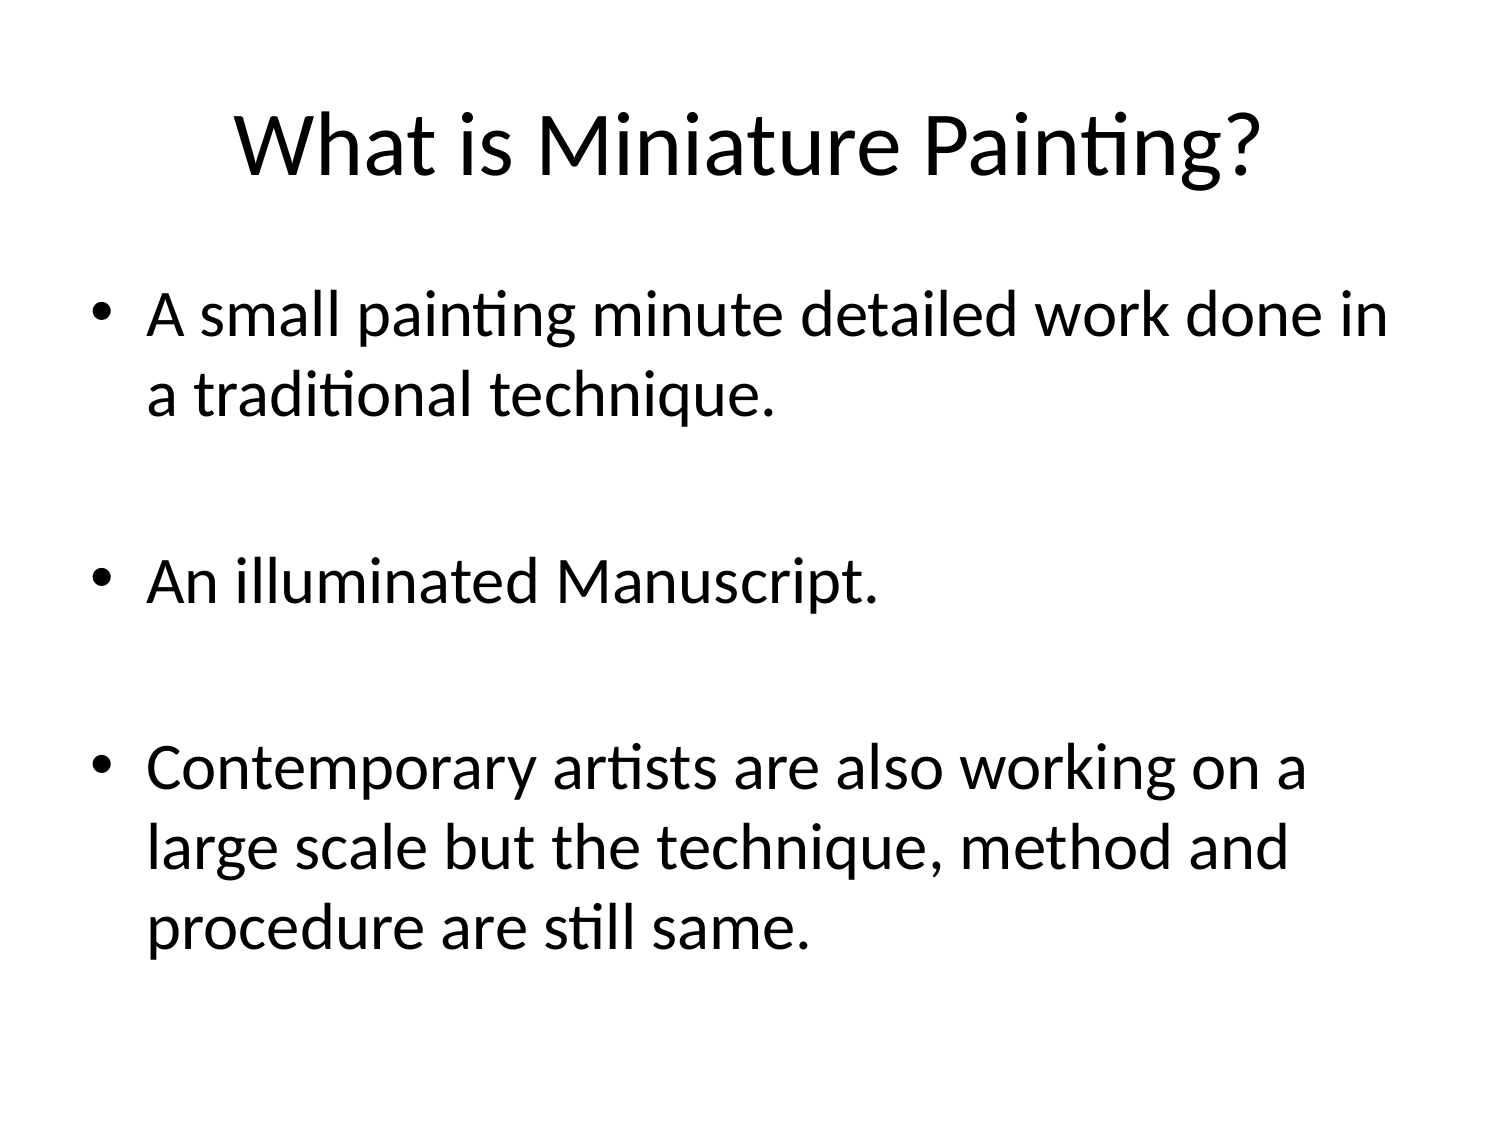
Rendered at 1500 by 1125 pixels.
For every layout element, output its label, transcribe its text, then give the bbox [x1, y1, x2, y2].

title What is Miniature Painting? [75, 45, 1425, 233]
list A small painting minute detailed work done in a traditional technique. An illuminated Manuscript. Contemporary artists are also working on a large scale but the technique, method and procedure are still same. [75, 262, 1425, 1005]
